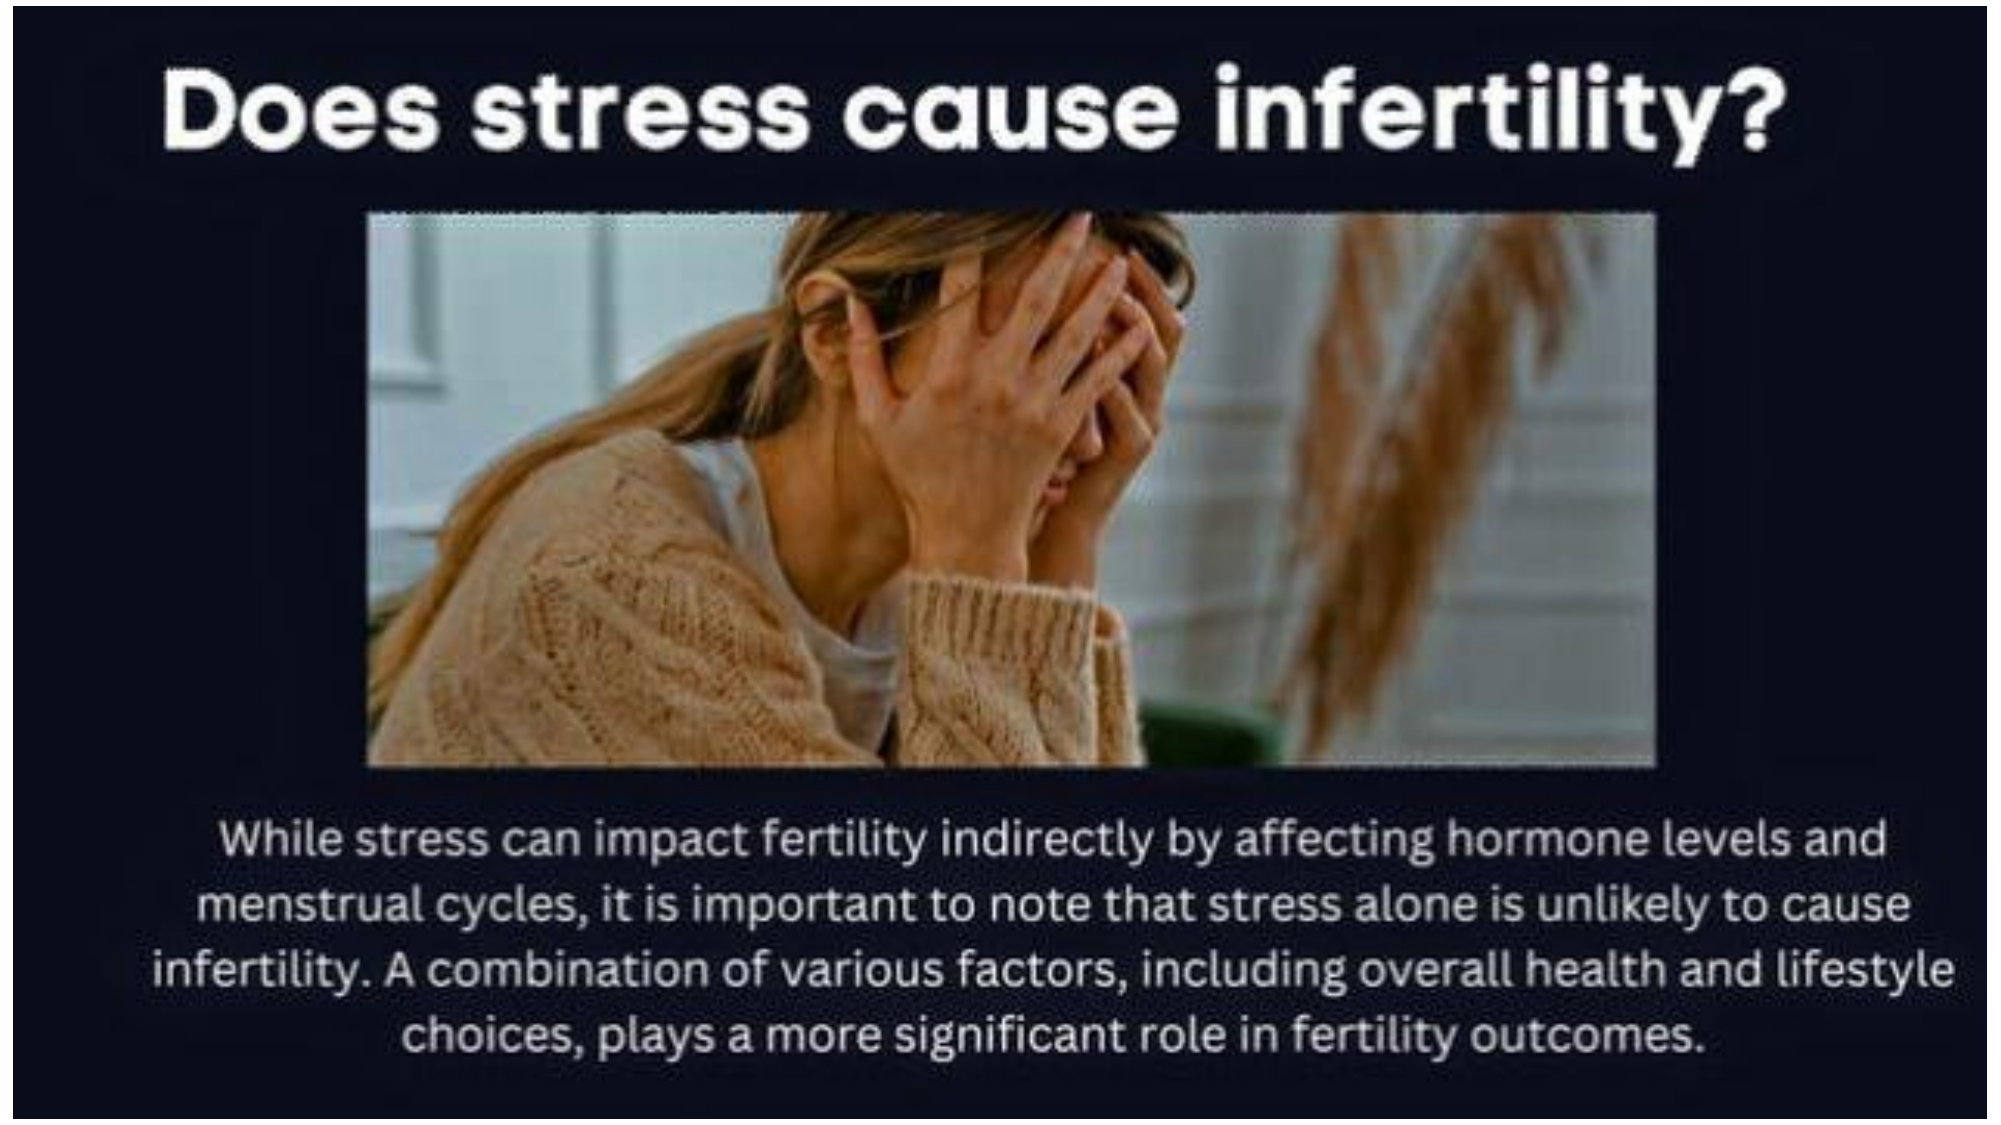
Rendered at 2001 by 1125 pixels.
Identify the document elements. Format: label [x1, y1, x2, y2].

list [13, 6, 1987, 1119]
